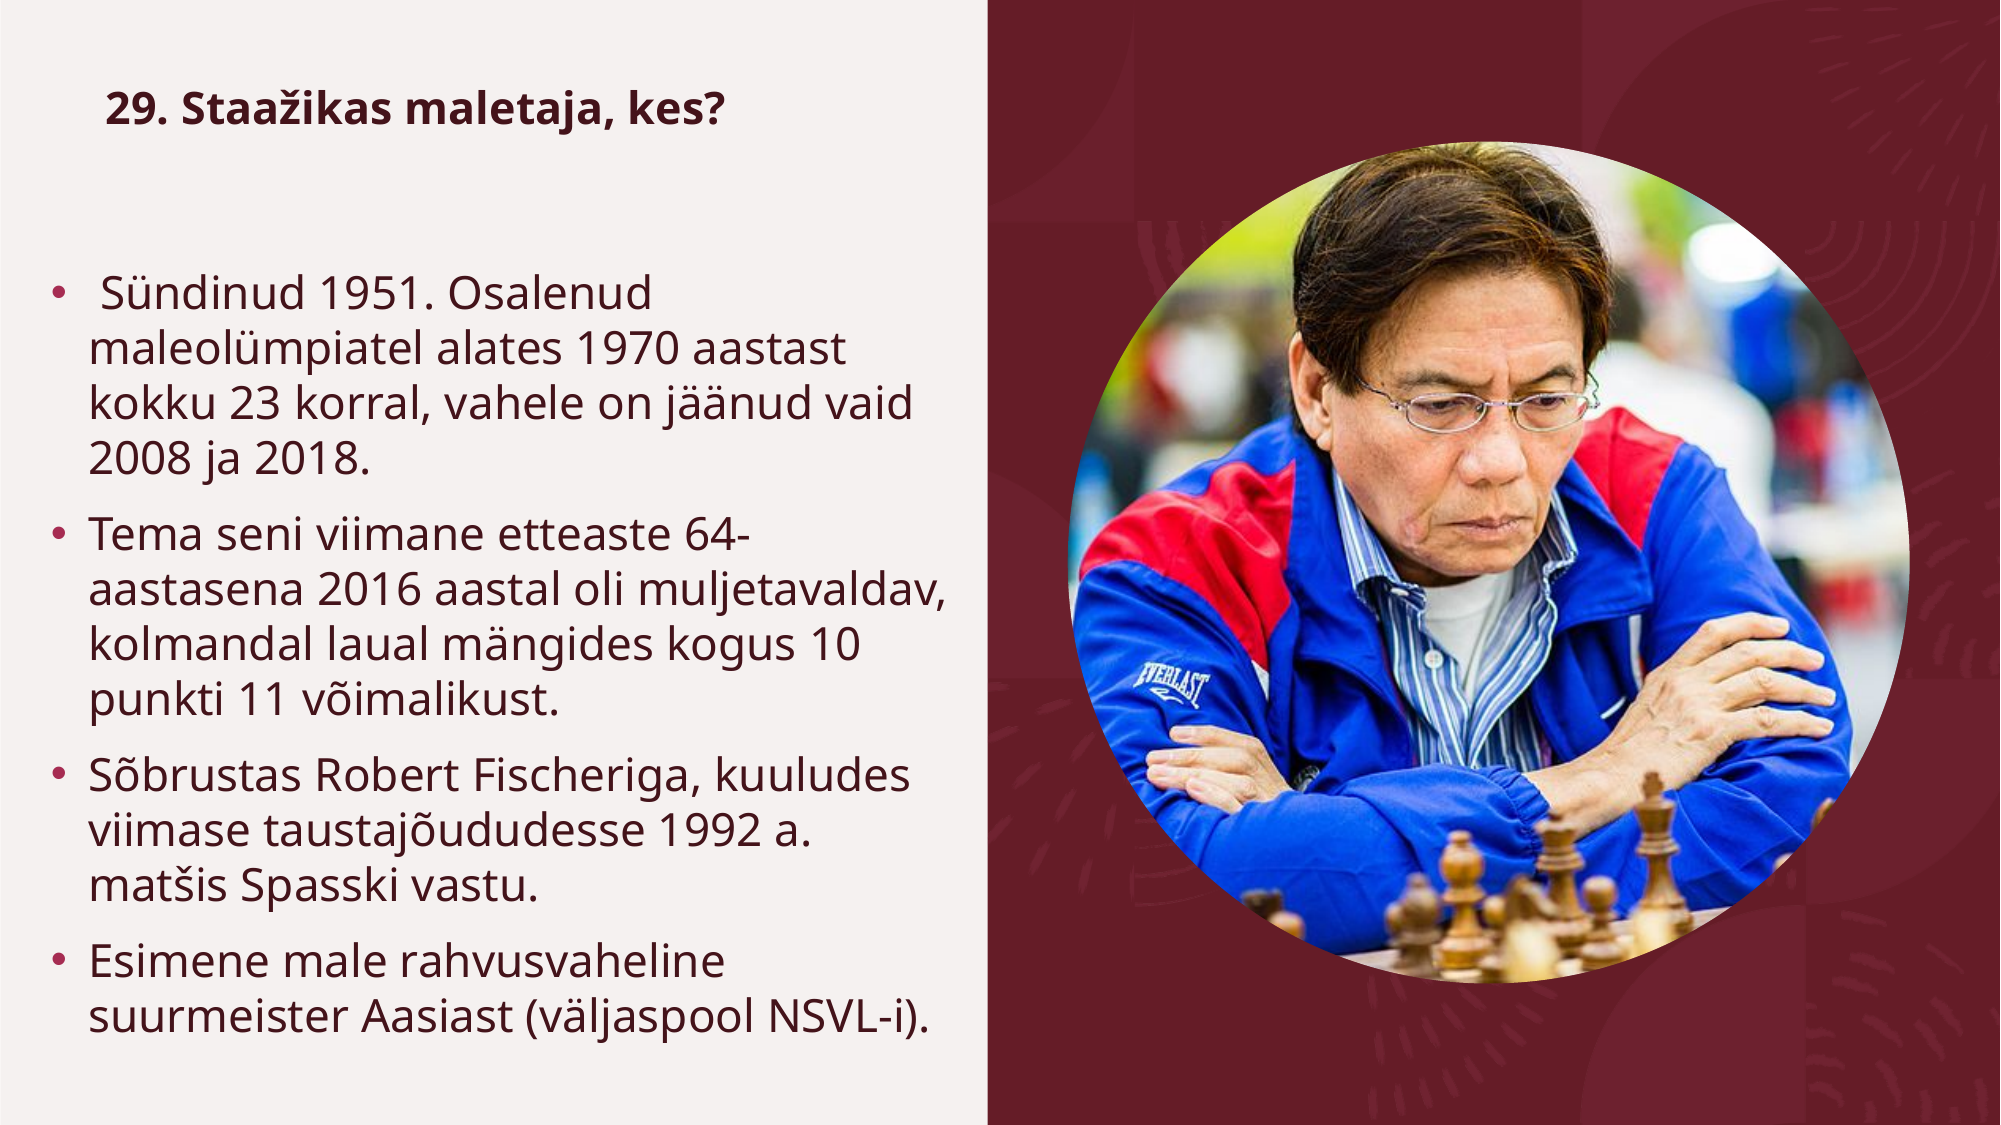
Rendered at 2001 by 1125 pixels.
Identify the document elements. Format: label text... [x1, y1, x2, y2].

text_box [0, 0, 986, 1125]
picture [1067, 141, 1910, 984]
list Sündinud 1951. Osalenud maleolümpiatel alates 1970 aastast kokku 23 korral, vahele on jäänud vaid 2008 ja 2018. Tema seni viimane etteaste 64-aastasena 2016 aastal oli muljetavaldav, kolmandal laual mängides kogus 10 punkti 11 võimalikust. Sõbrustas Robert Fischeriga, kuuludes viimase taustajõududesse 1992 a. matšis Spasski vastu. Esimene male rahvusvaheline suurmeister Aasiast (väljaspool NSVL-i). [35, 256, 978, 955]
text_box [987, 0, 2000, 1125]
title 29. Staažikas maletaja, kes? [90, 71, 924, 142]
